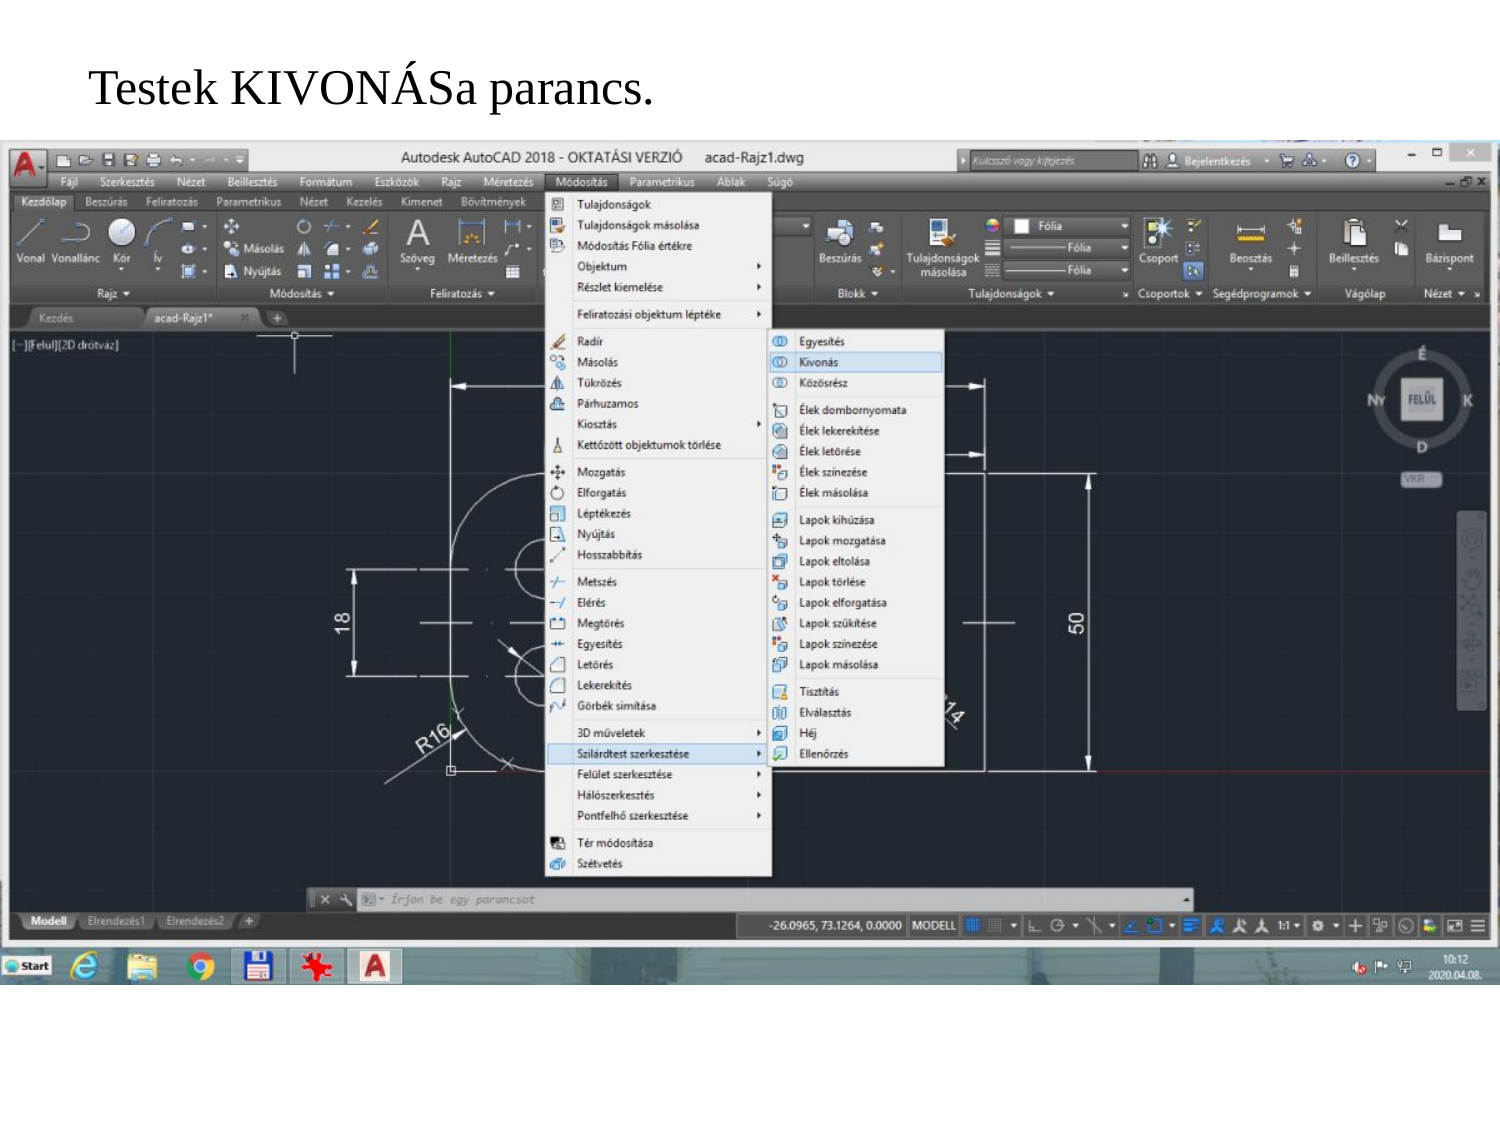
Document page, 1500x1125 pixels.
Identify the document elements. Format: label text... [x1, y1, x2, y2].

text_box Testek KIVONÁSa parancs. [73, 46, 671, 122]
picture [0, 140, 1500, 985]
